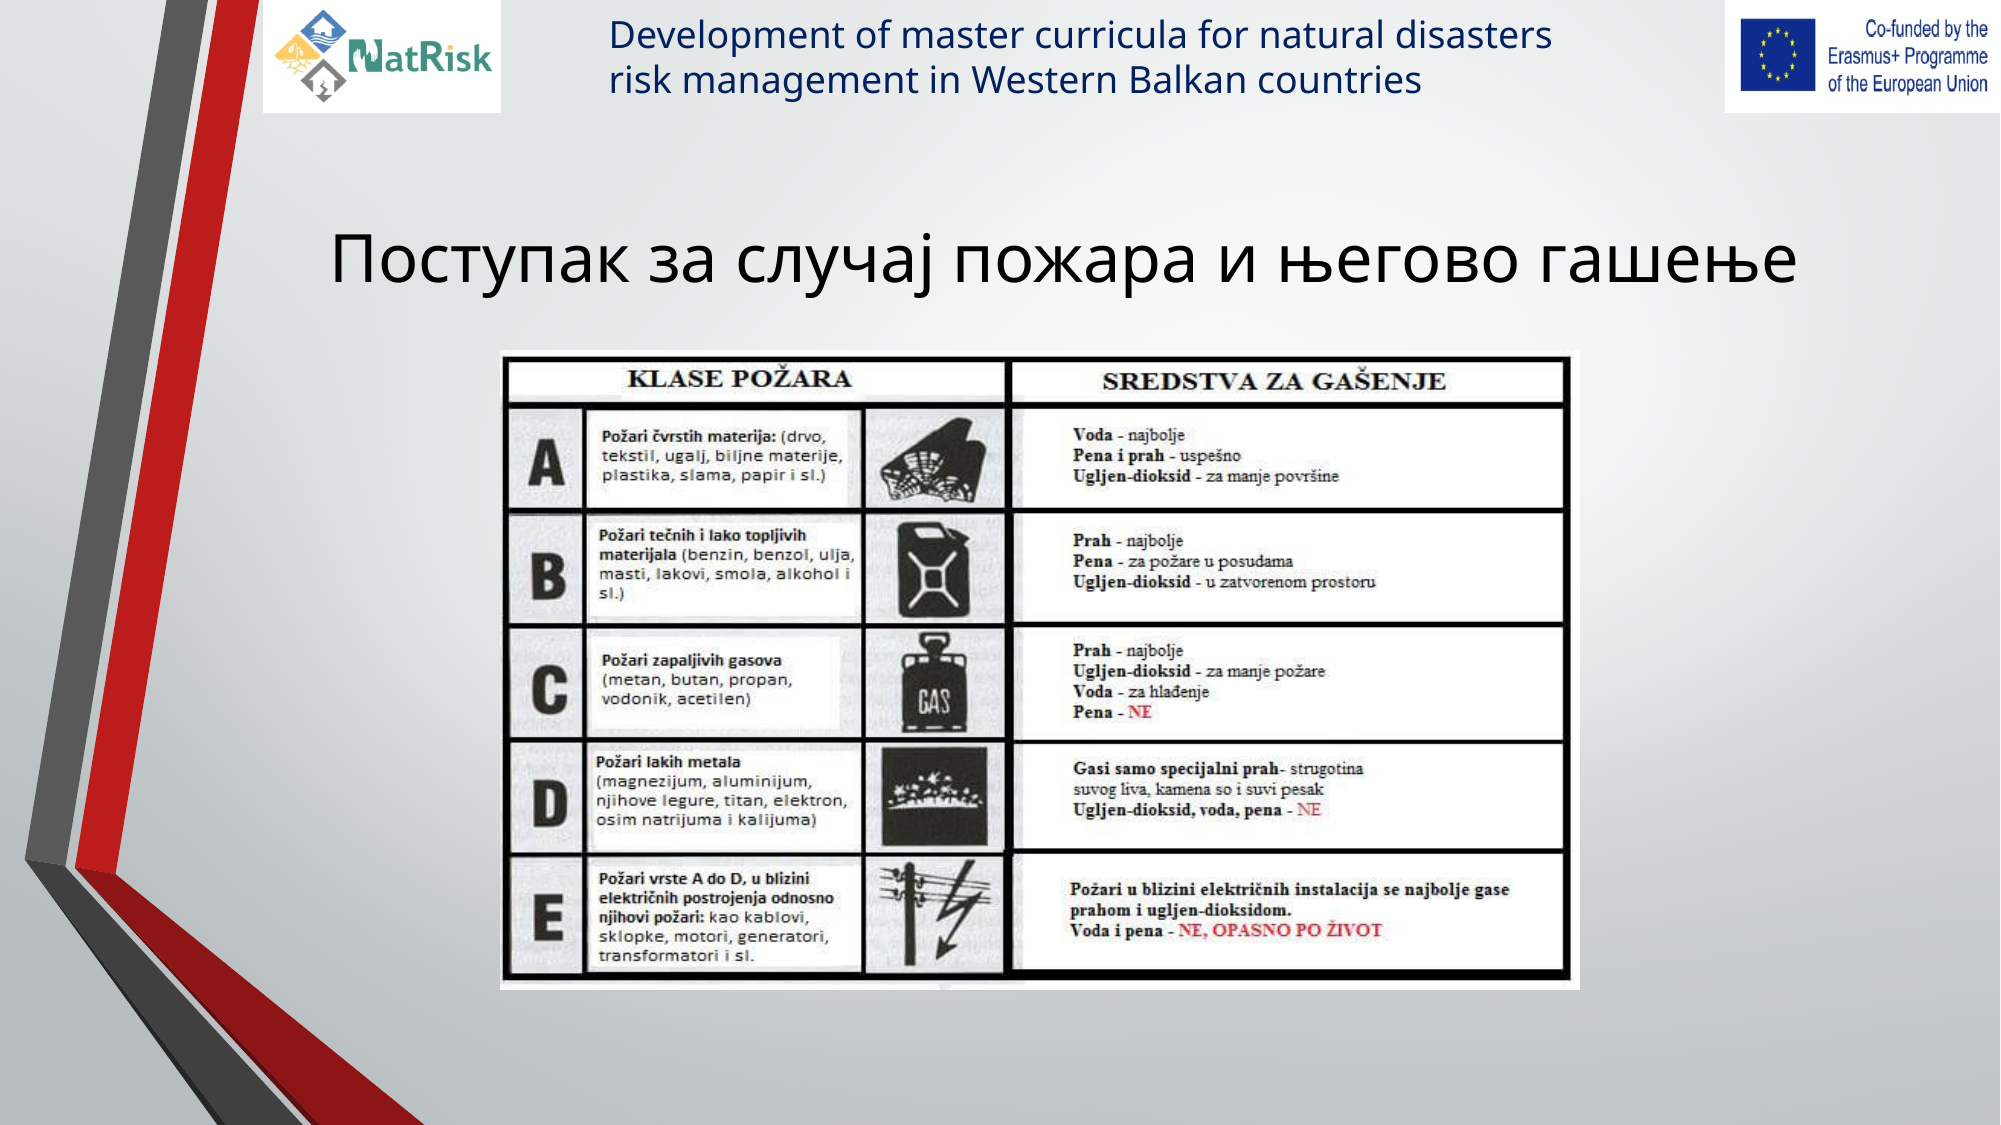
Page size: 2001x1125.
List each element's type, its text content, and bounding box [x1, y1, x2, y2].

picture [1724, 0, 2000, 113]
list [500, 350, 1580, 990]
text_box Development of master curricula for natural disasters risk management in Western Balkan countries [594, 3, 1594, 108]
title Поступак за случај пожара и његово гашење [243, 112, 1887, 400]
picture [263, 0, 501, 113]
